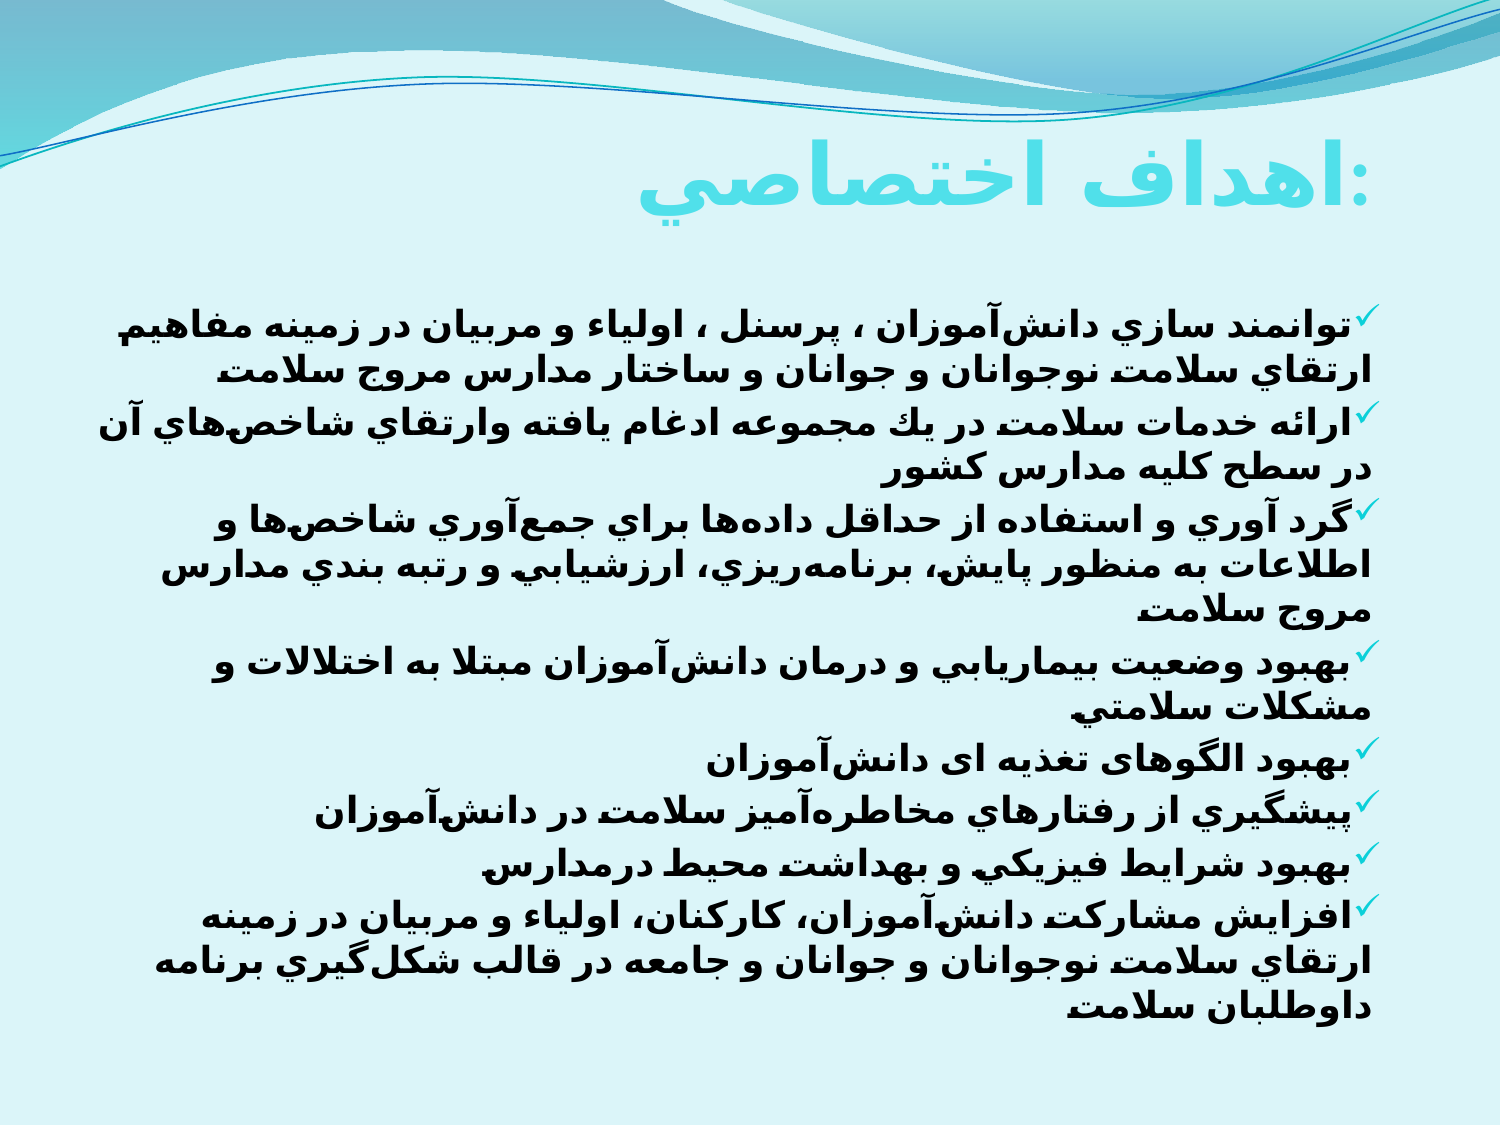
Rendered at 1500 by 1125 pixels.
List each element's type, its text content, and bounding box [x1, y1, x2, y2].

subtitle توانمند سازي دانش‌آموزان ، پرسنل ، اولياء‌ و مربيان در زمينه مفاهيم ارتقاي سلامت نوجوانان و جوانان و ساختار مدارس مروج سلامت ارائه خدمات سلامت در يك مجموعه ادغام يافته وارتقاي شاخص‌هاي آن در سطح كليه مدارس كشور گرد آوري و استفاده از حداقل داده‌ها براي جمع‌آوري شاخص‌ها و اطلاعات به منظور پايش، برنامه‌ريزي، ارزشيابي و رتبه بندي مدارس مروج سلامت بهبود وضعيت بيماريابي و درمان دانش‌آموزان مبتلا به اختلالات و مشكلات سلامتي بهبود الگوهای تغذیه ای دانش‌آموزان پيشگيري از رفتارهاي مخاطره‌آميز سلامت در دانش‌آموزان بهبود شرايط فيزيكي و بهداشت محيط درمدارس افزايش مشاركت دانش‌آموزان، كاركنان، اولياء و مربيان در زمينه ارتقاي سلامت نوجوانان و جوانان و جامعه در قالب شكل‌گيري برنامه داوطلبان سلامت [87, 292, 1376, 1043]
title اهداف اختصاصي: [632, 117, 1376, 223]
